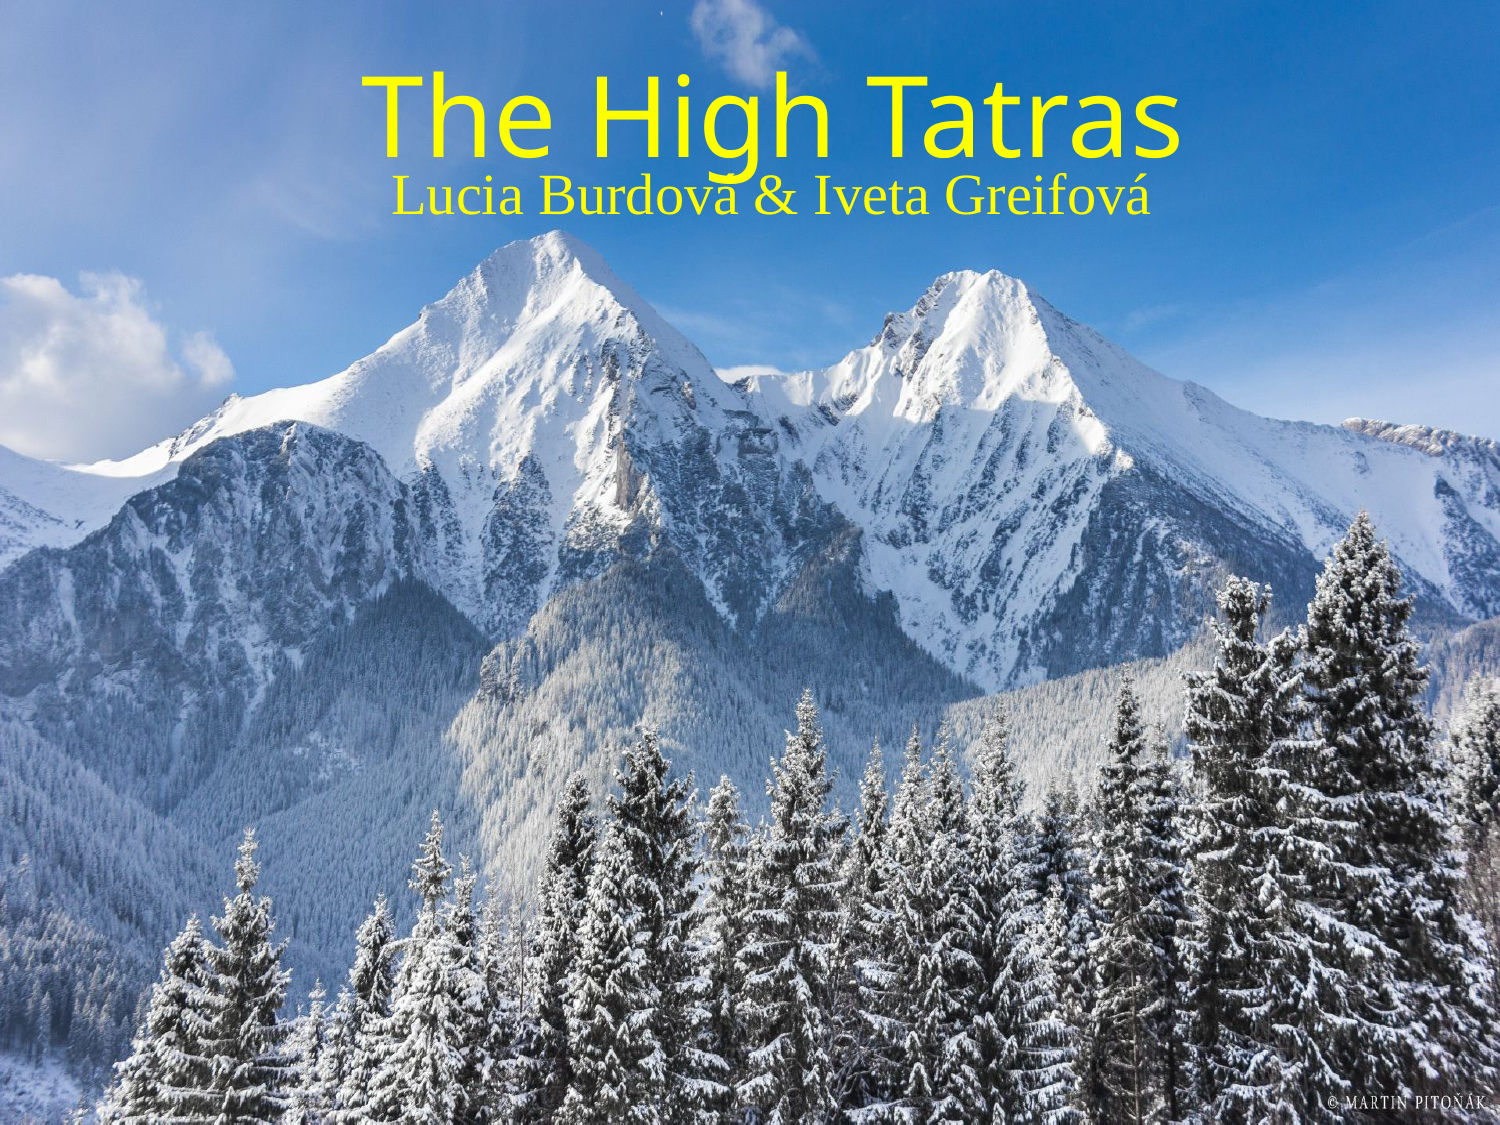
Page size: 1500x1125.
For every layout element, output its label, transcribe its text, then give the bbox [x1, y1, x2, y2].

title The High Tatras [135, 0, 1411, 225]
subtitle Lucia Burdová & Iveta Greifová [253, 149, 1304, 256]
picture [0, 0, 1500, 1125]
